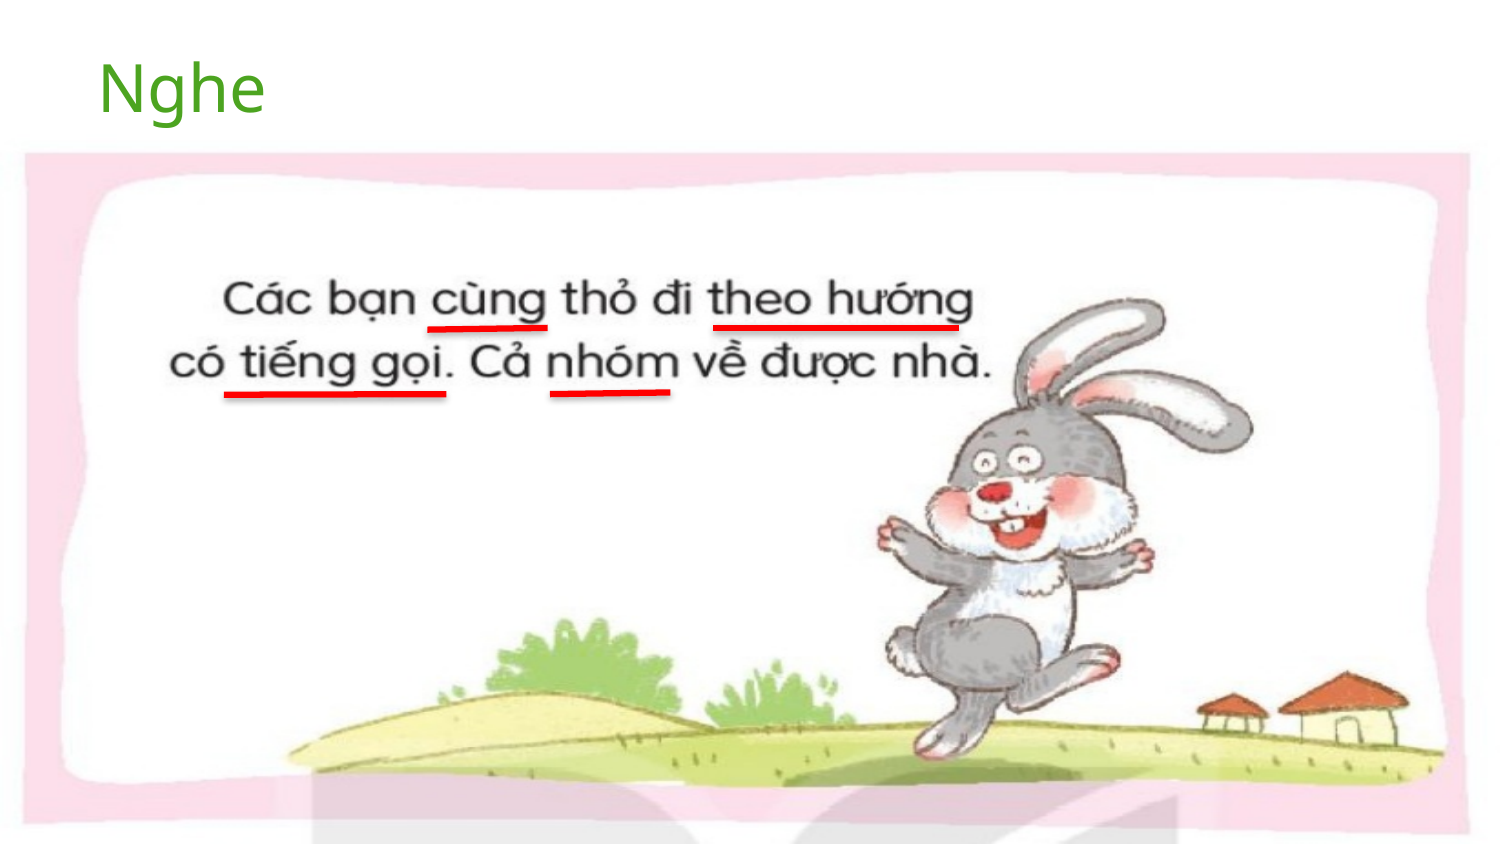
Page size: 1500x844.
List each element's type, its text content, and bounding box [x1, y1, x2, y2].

text_box Nghe viết [82, 38, 398, 132]
picture [0, 133, 1500, 844]
